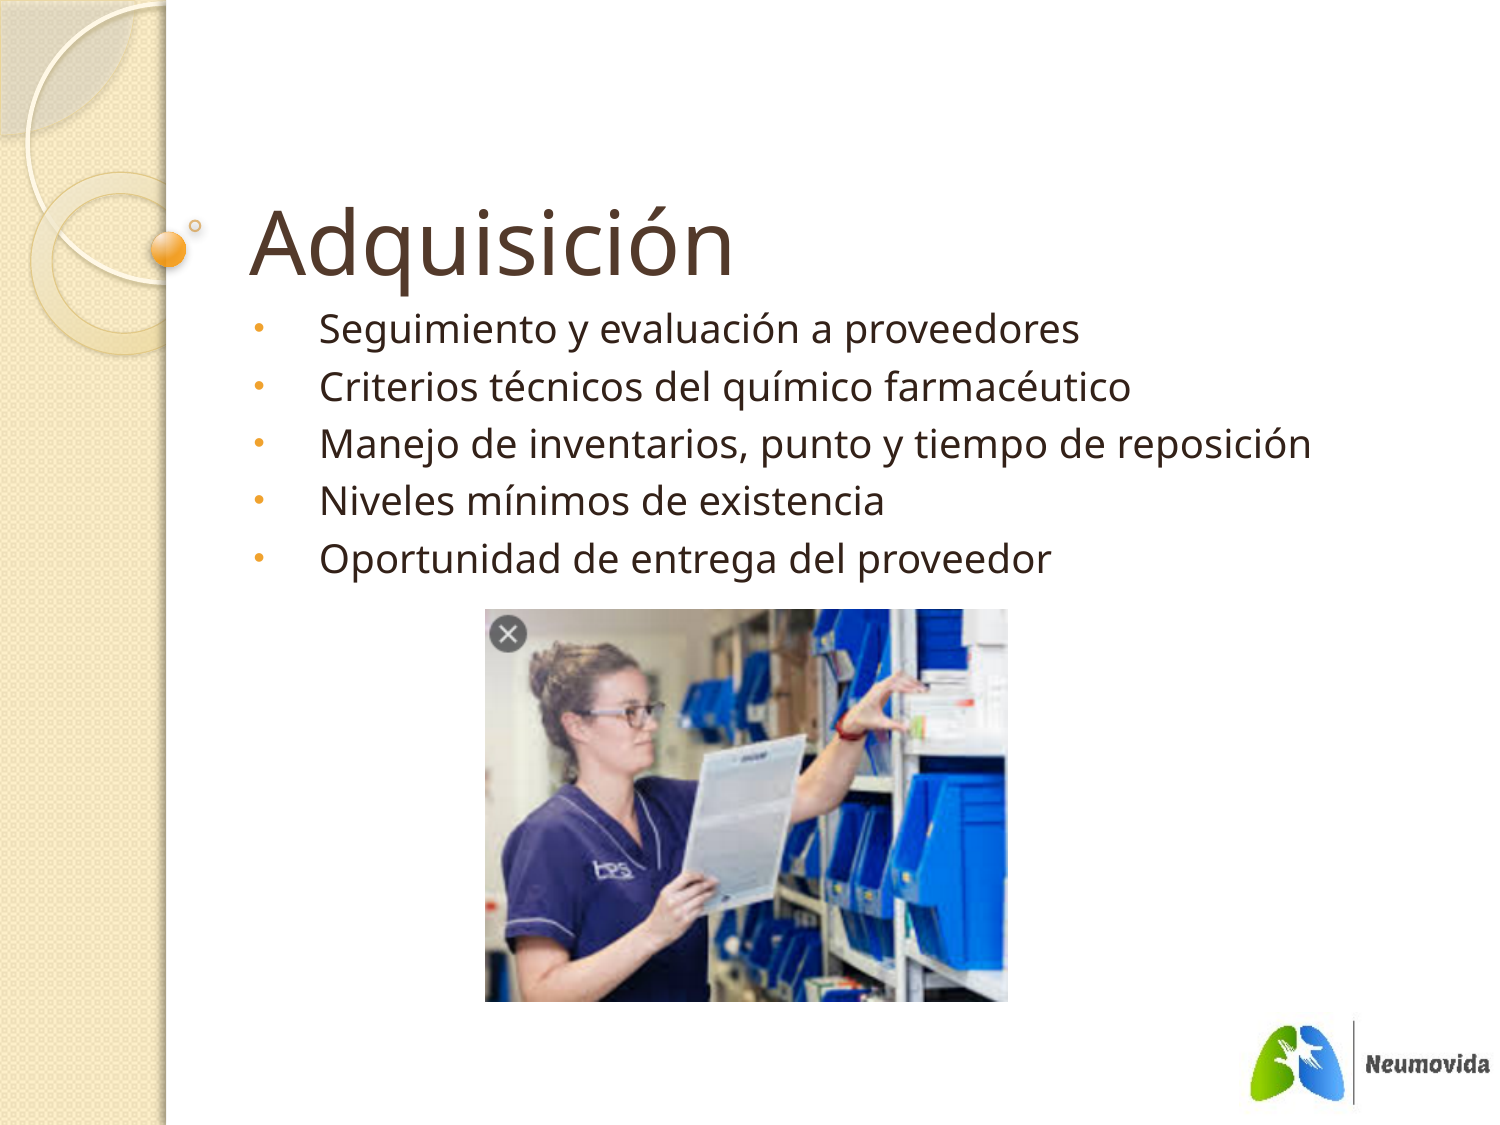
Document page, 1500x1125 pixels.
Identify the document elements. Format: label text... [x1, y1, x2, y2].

title Adquisición [234, 59, 1450, 301]
picture [1238, 1012, 1498, 1120]
picture [484, 609, 1008, 1003]
subtitle Seguimiento y evaluación a proveedores Criterios técnicos del químico farmacéutico Manejo de inventarios, punto y tiempo de reposición Niveles mínimos de existencia Oportunidad de entrega del proveedor [234, 303, 1450, 591]
